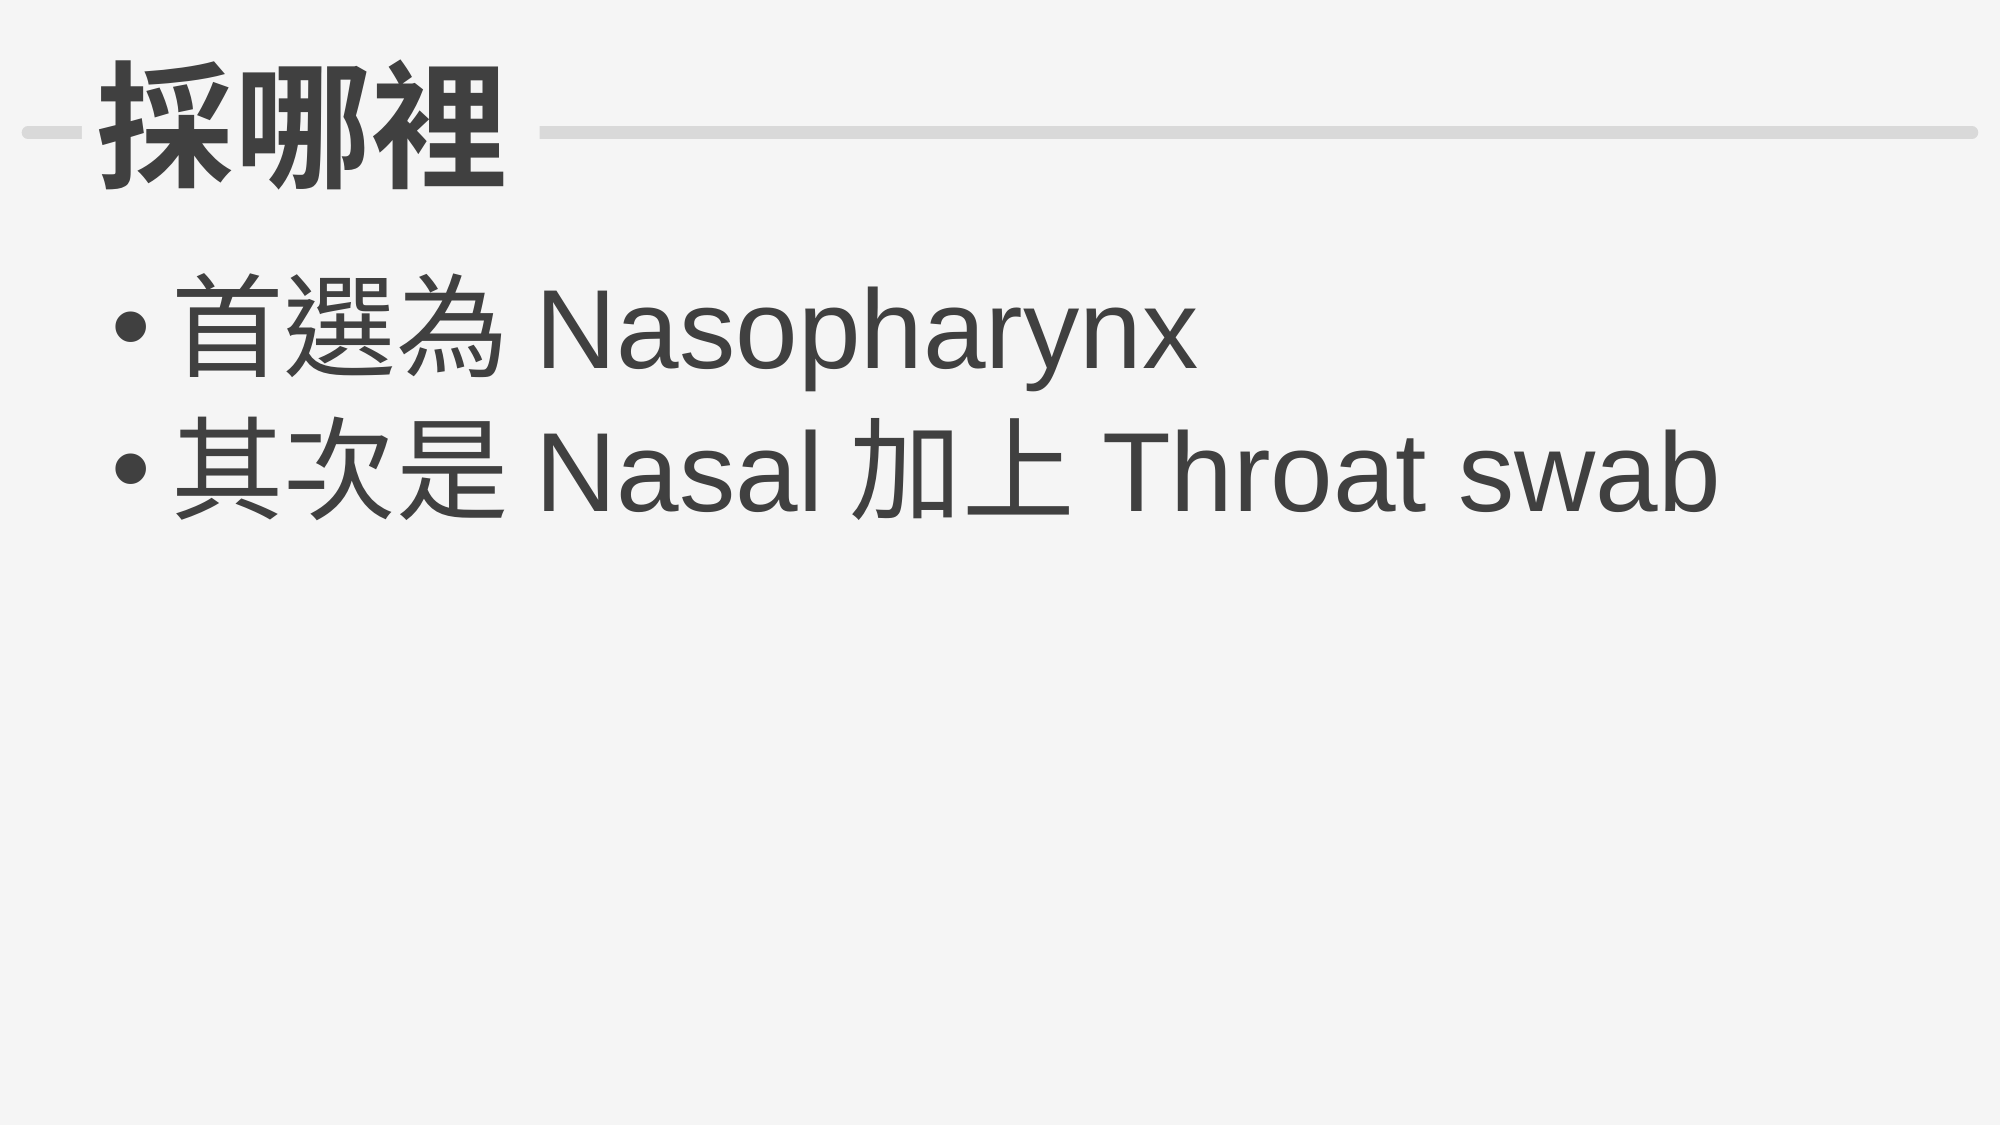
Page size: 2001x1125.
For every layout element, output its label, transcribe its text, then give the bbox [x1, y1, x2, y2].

list 首選為Nasopharynx 其次是Nasal加上Throat swab [96, 264, 1904, 1050]
title 採哪裡 [81, 50, 540, 216]
